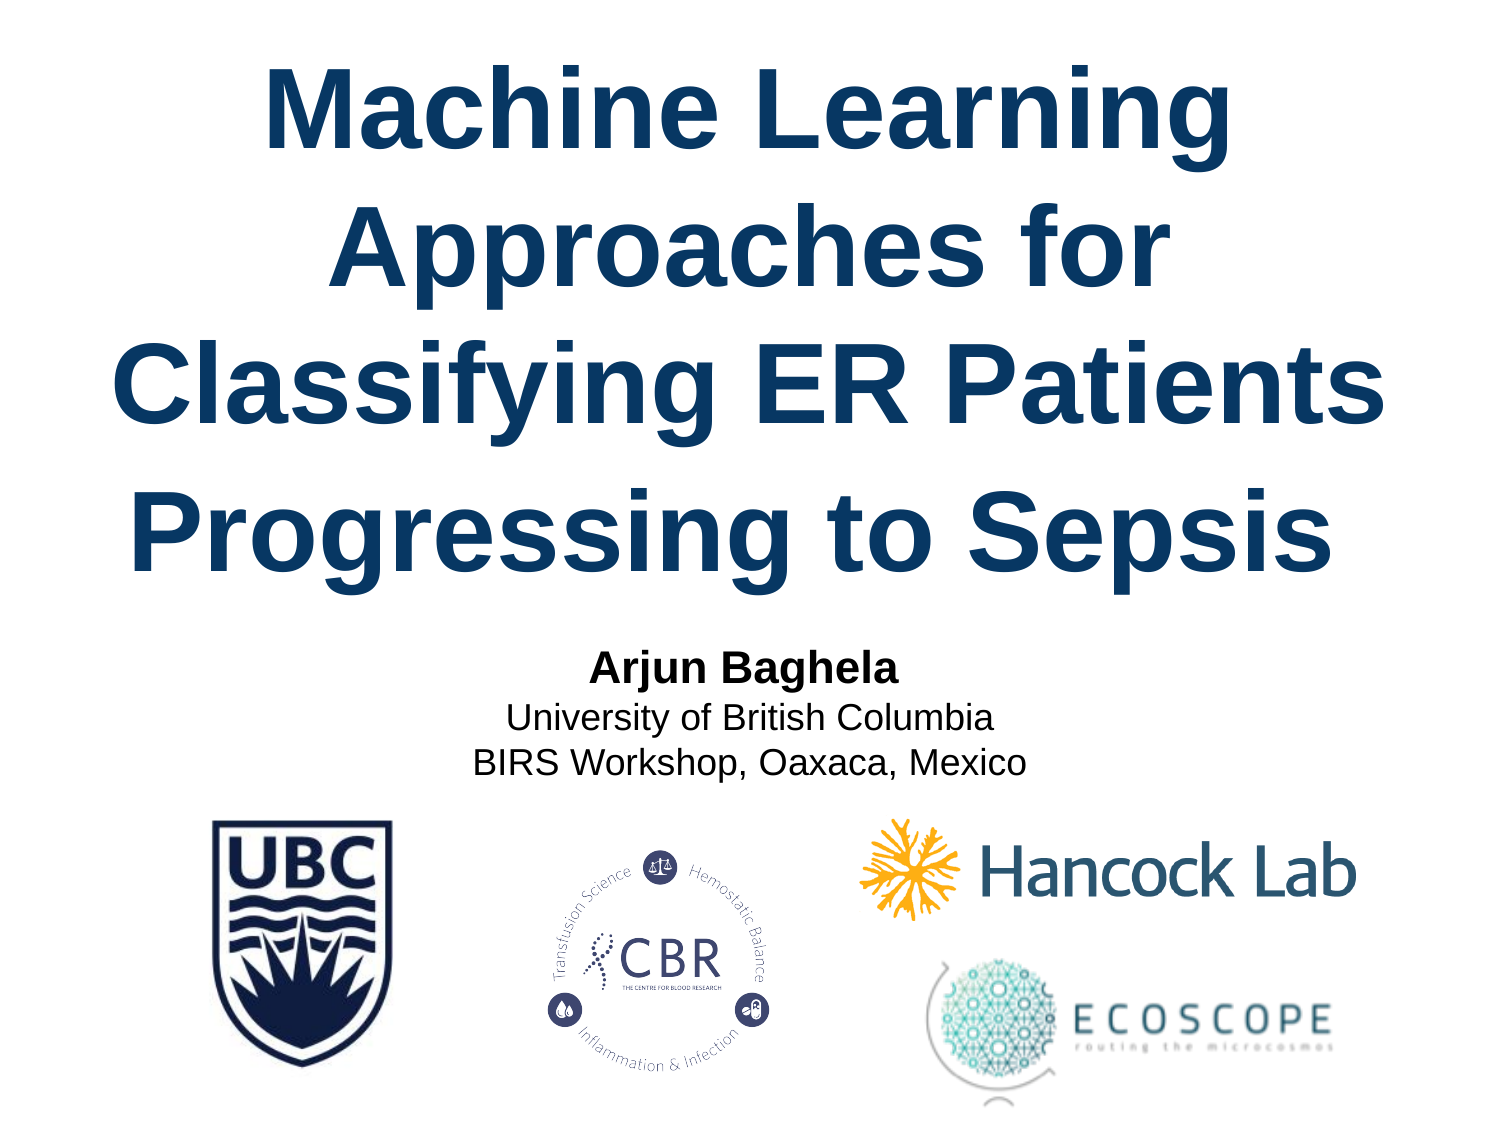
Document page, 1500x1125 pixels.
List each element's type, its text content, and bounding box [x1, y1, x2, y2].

title Machine Learning Approaches for Classifying ER Patients Progressing to Sepsis [51, 162, 1449, 612]
picture [849, 804, 1374, 934]
picture [912, 942, 1356, 1125]
picture [545, 849, 776, 1079]
subtitle Arjun Baghela University of British Columbia BIRS Workshop, Oaxaca, Mexico [51, 622, 1449, 797]
picture [200, 807, 409, 1079]
